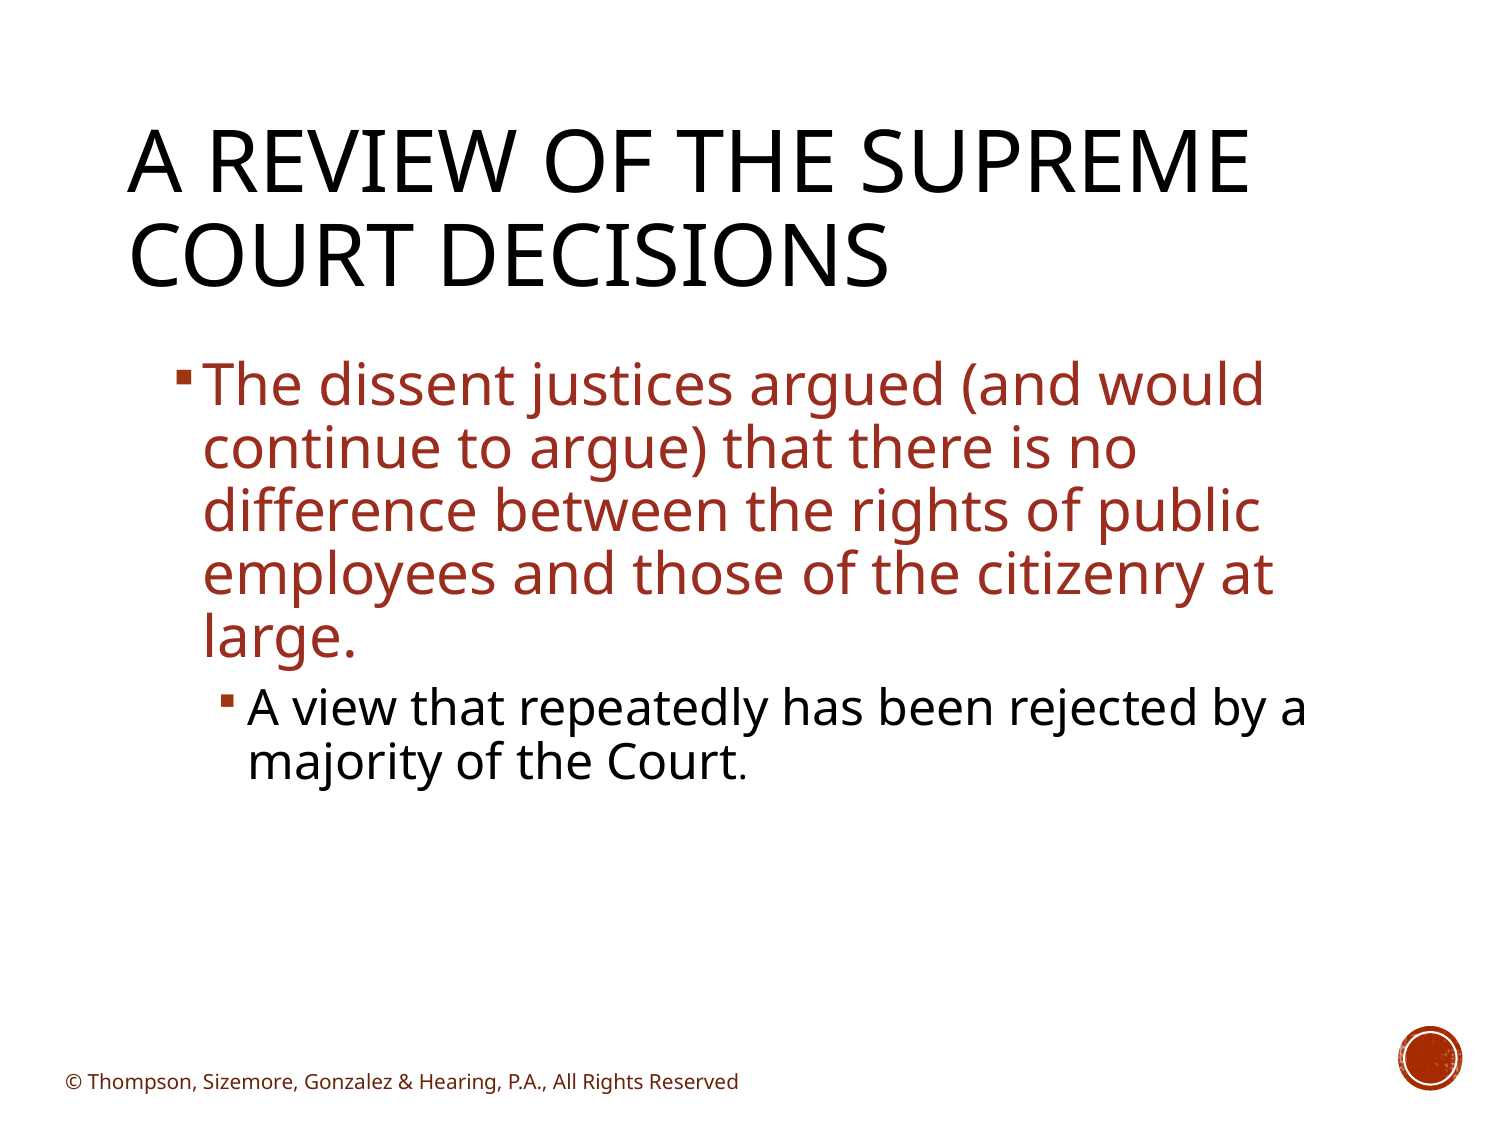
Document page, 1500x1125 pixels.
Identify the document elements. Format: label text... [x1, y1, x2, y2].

title A Review of the Supreme Court Decisions [112, 79, 1388, 344]
list The dissent justices argued (and would continue to argue) that there is no difference between the rights of public employees and those of the citizenry at large. A view that repeatedly has been rejected by a majority of the Court. [112, 348, 1388, 1013]
footer © Thompson, Sizemore, Gonzalez & Hearing, P.A., All Rights Reserved [50, 1051, 950, 1112]
